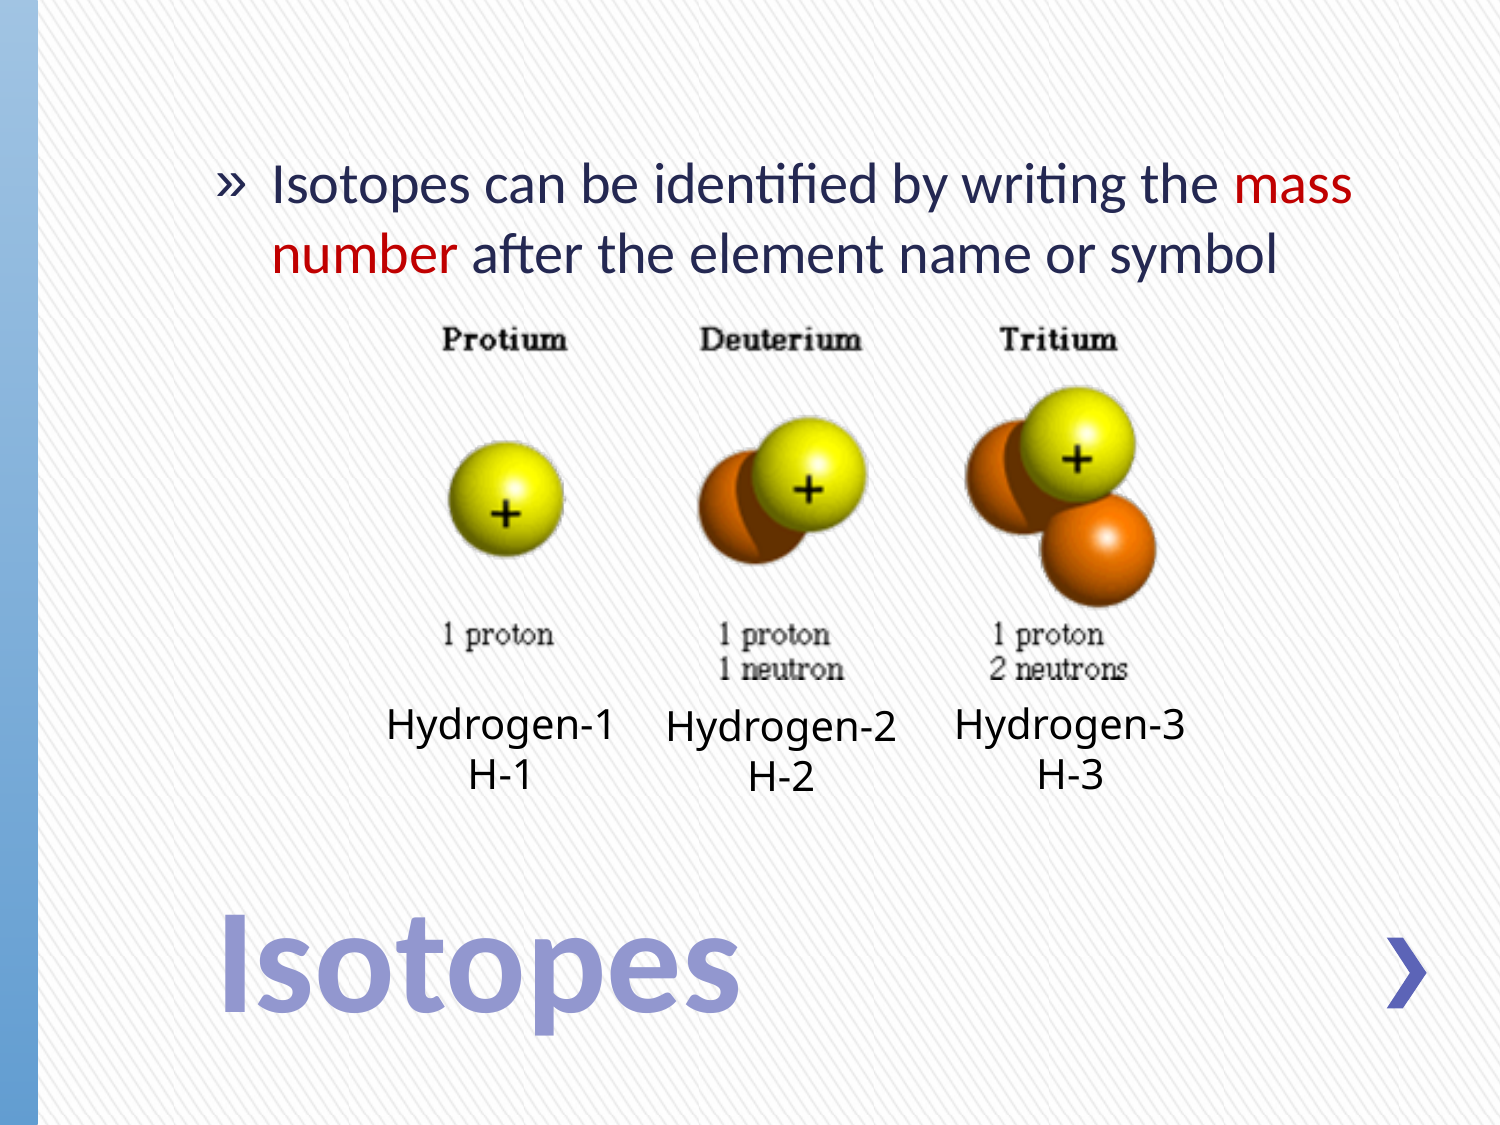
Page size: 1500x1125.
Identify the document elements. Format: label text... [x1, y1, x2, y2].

picture [393, 312, 1170, 681]
title Isotopes [200, 863, 1388, 1050]
list Isotopes can be identified by writing the mass number after the element name or symbol [200, 137, 1425, 863]
text_box Hydrogen-1 H-1 [364, 690, 640, 806]
text_box Hydrogen-2 H-2 [643, 692, 919, 807]
text_box Hydrogen-3 H-3 [932, 690, 1208, 806]
